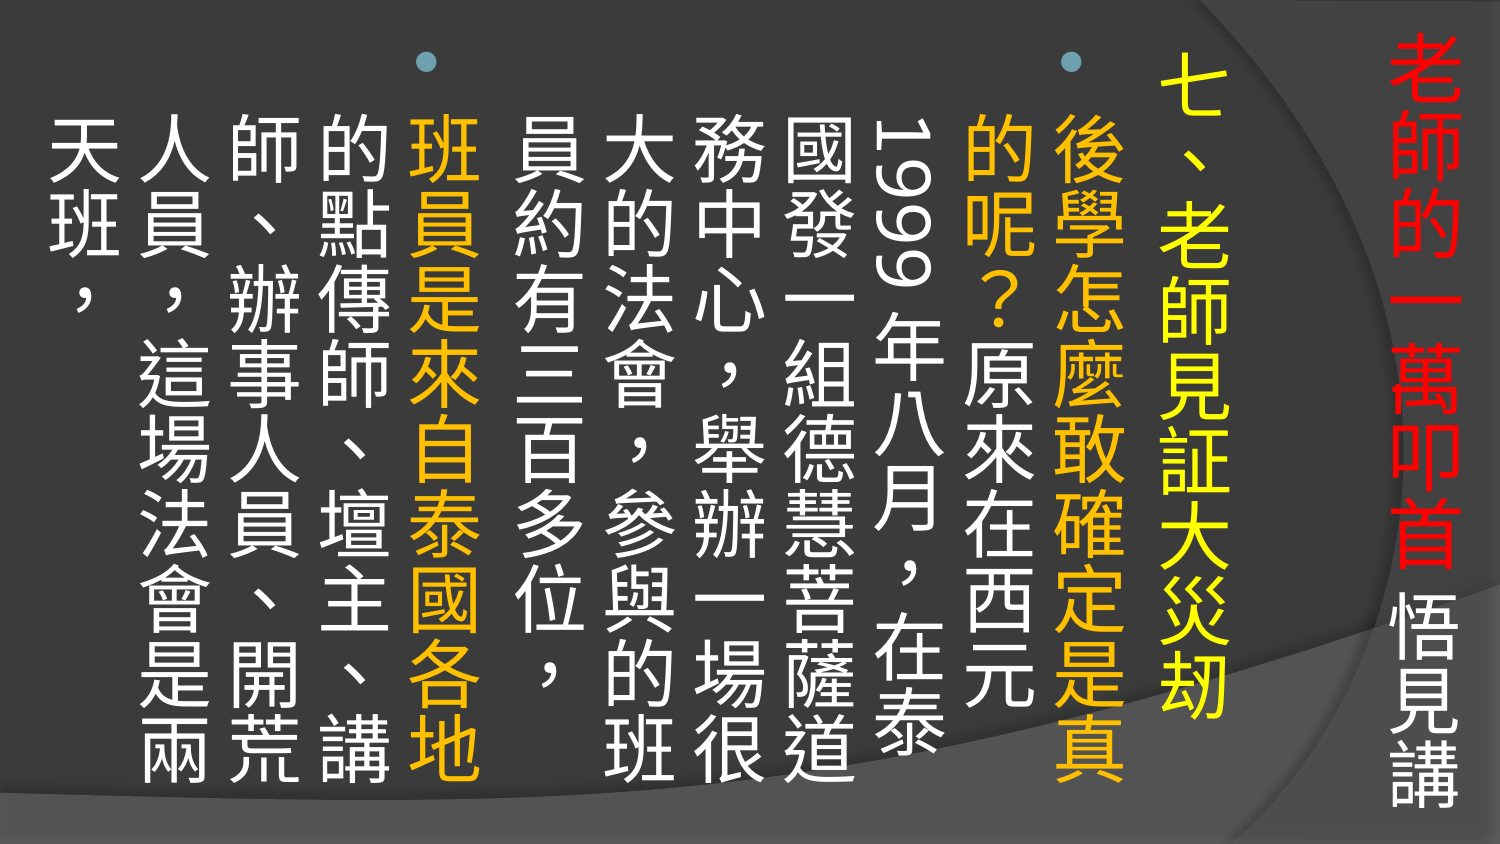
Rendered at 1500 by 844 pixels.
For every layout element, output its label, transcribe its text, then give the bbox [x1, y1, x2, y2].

title 老師的一萬叩首 悟見講 [1364, 21, 1483, 820]
list 七、老師見証大災刼 後學怎麼敢確定是真的呢？原來在西元1999年八月，在泰國發一組德慧菩薩道務中心，舉辦一場很大的法會，參與的班員約有三百多位， 班員是來自泰國各地的點傳師、壇主、講師、辦事人員、開荒人員，這場法會是兩天班， [29, 27, 1365, 820]
